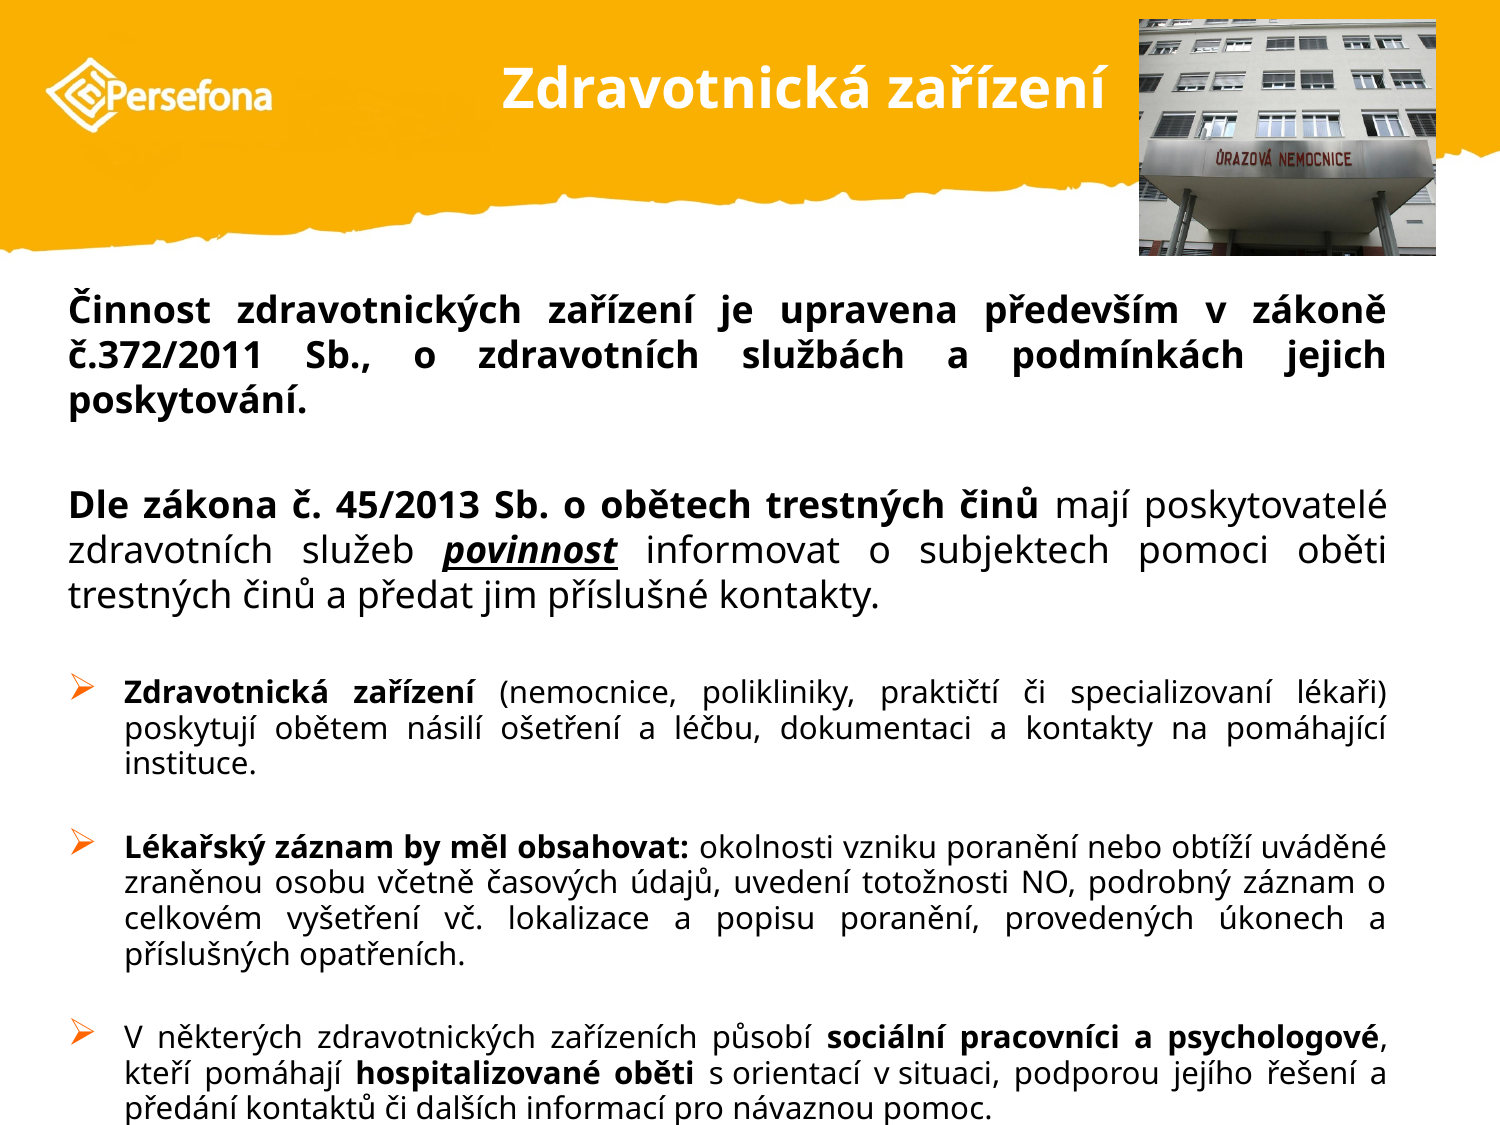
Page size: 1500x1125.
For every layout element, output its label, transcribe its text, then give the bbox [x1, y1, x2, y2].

picture [0, 0, 1500, 271]
title Zdravotnická zařízení [75, 45, 1134, 233]
list Činnost zdravotnických zařízení je upravena především v zákoně č.372/2011 Sb., o zdravotních službách a podmínkách jejich poskytování. Dle zákona č. 45/2013 Sb. o obětech trestných činů mají poskytovatelé zdravotních služeb povinnost informovat o subjektech pomoci oběti trestných činů a předat jim příslušné kontakty. Zdravotnická zařízení (nemocnice, polikliniky, praktičtí či specializovaní lékaři) poskytují obětem násilí ošetření a léčbu, dokumentaci a kontakty na pomáhající instituce. Lékařský záznam by měl obsahovat: okolnosti vzniku poranění nebo obtíží uváděné zraněnou osobu včetně časových údajů, uvedení totožnosti NO, podrobný záznam o celkovém vyšetření vč. lokalizace a popisu poranění, provedených úkonech a příslušných opatřeních. V některých zdravotnických zařízeních působí sociální pracovníci a psychologové, kteří pomáhají hospitalizované oběti s orientací v situaci, podporou jejího řešení a předání kontaktů či dalších informací pro návaznou pomoc. [53, 278, 1404, 1094]
